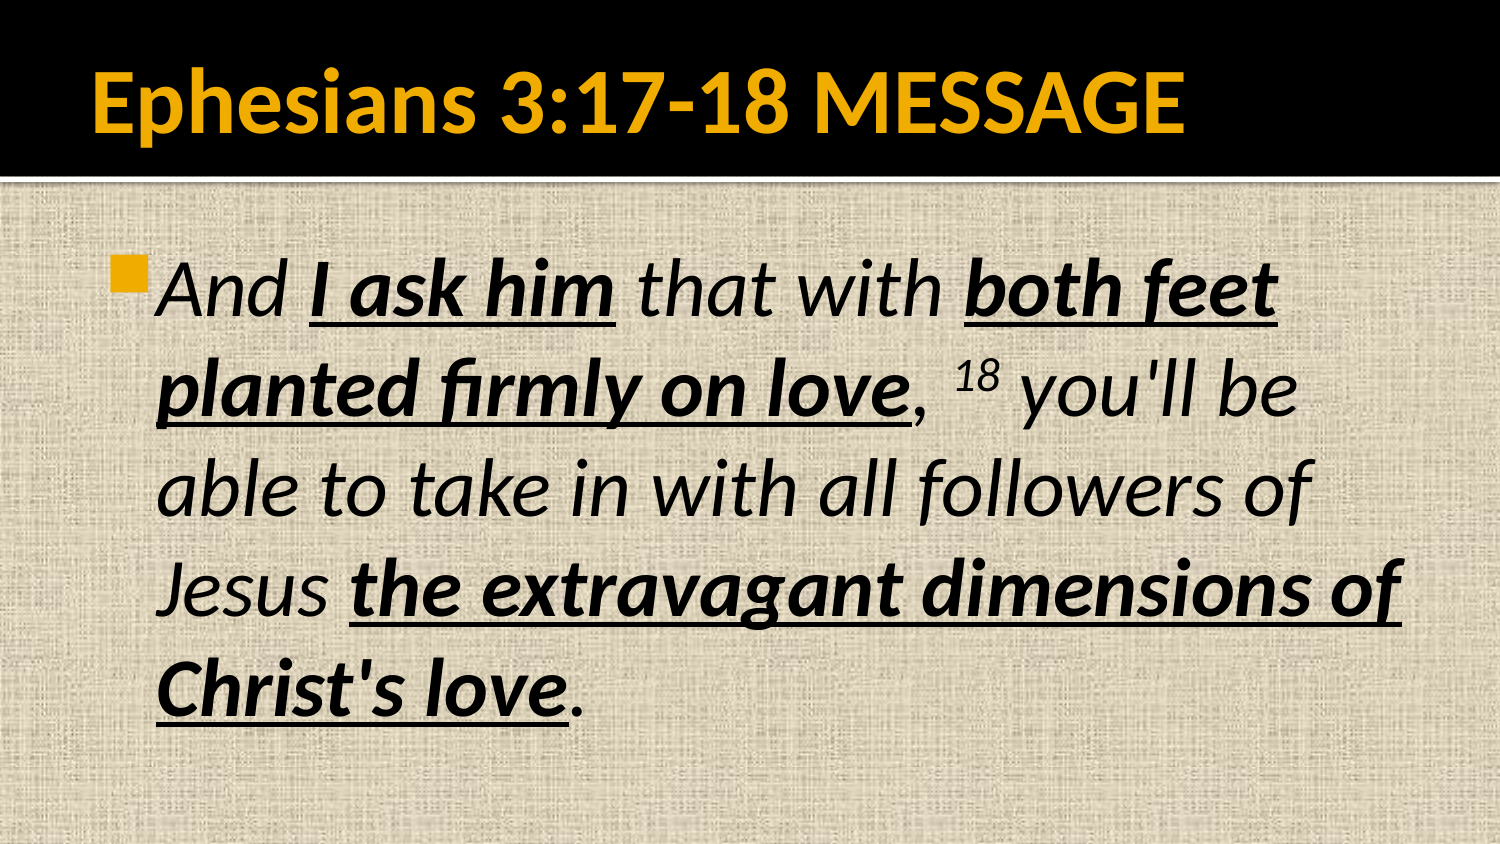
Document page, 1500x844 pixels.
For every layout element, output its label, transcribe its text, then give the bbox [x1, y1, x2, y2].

picture [0, 183, 1500, 844]
title Ephesians 3:17-18 MESSAGE [75, 19, 1425, 174]
list And I ask him that with both feet planted firmly on love, 18 you'll be able to take in with all followers of Jesus the extravagant dimensions of Christ's love. [75, 218, 1425, 788]
